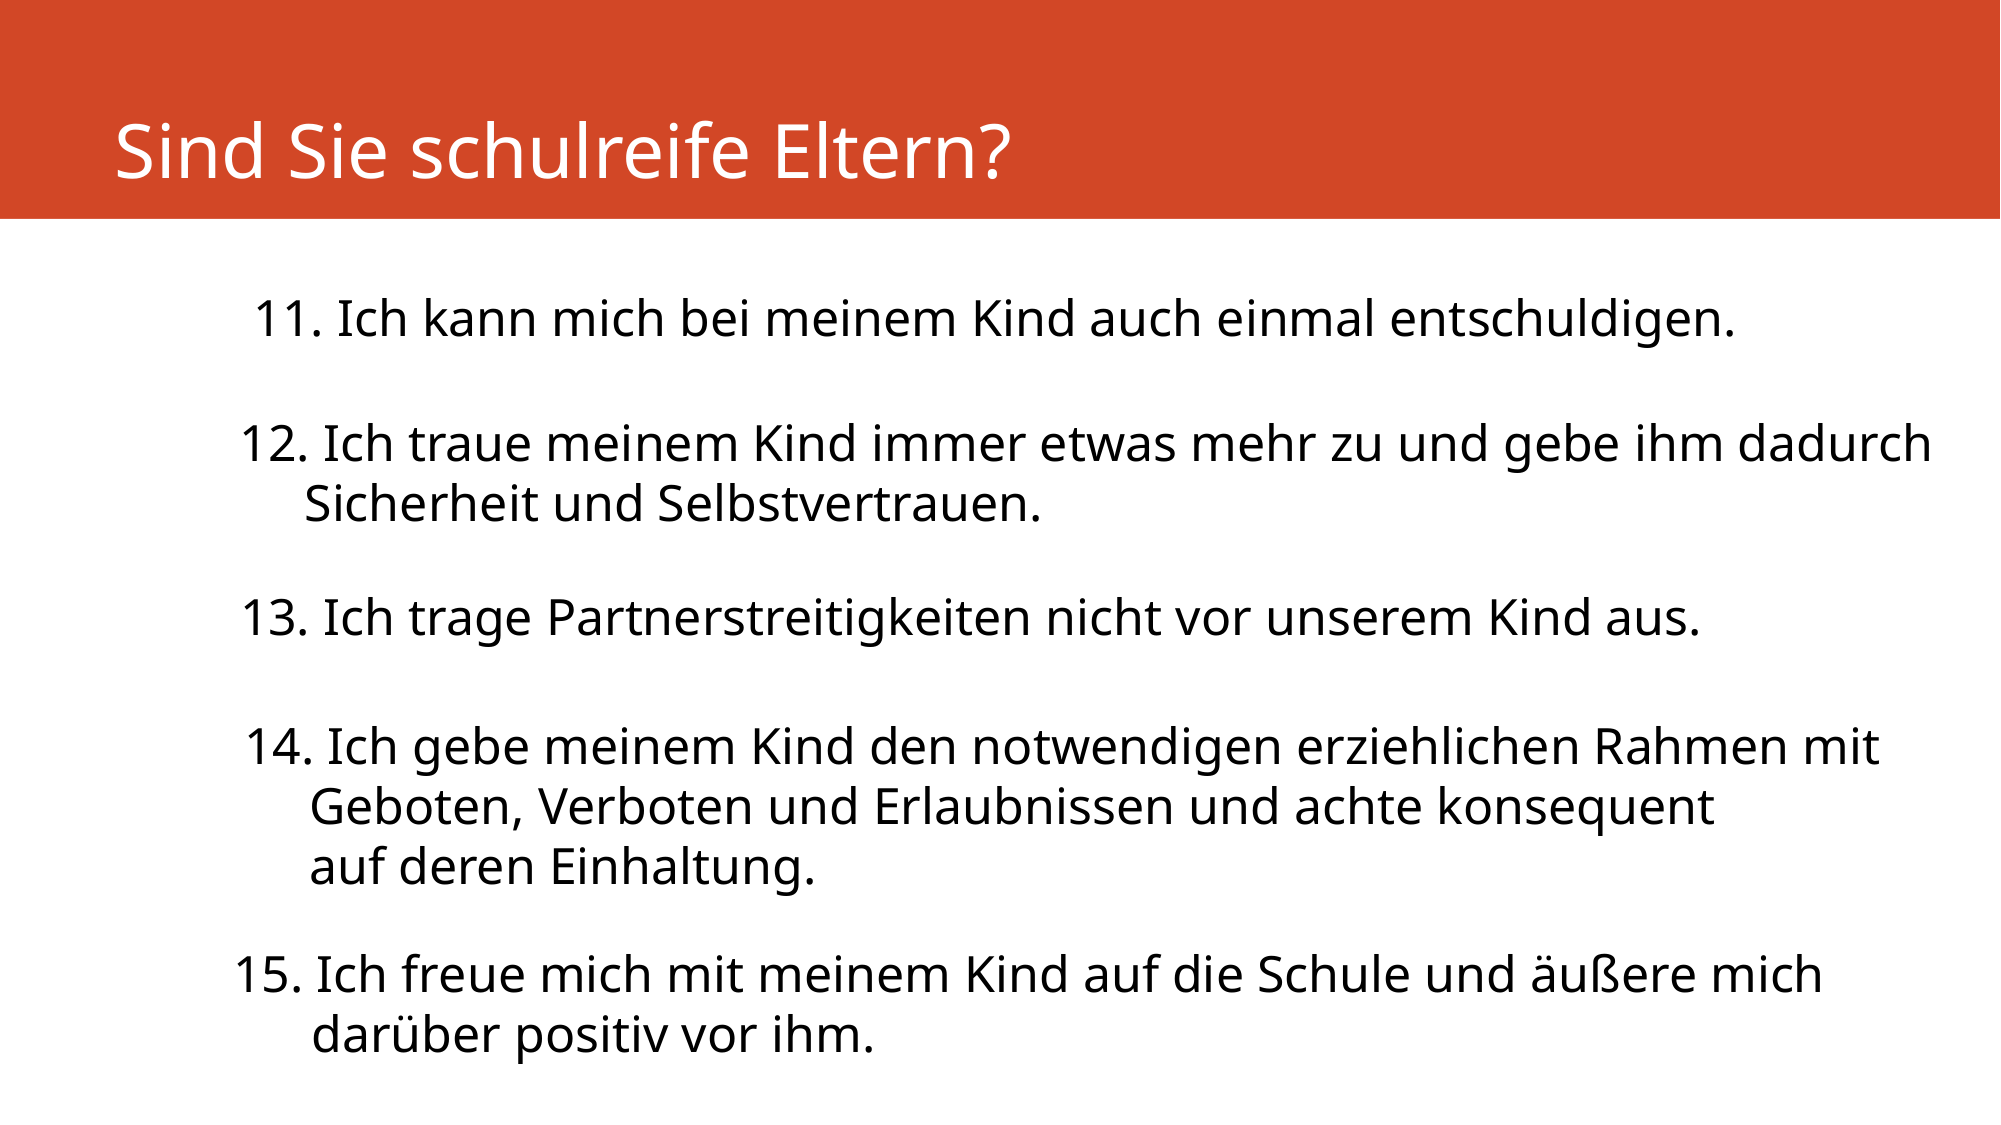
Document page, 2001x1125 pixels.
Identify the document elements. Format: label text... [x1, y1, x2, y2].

text_box 15. Ich freue mich mit meinem Kind auf die Schule und äußere mich darüber positiv vor ihm. [205, 934, 1854, 1070]
title Sind Sie schulreife Eltern? [99, 0, 1863, 202]
text_box 14. Ich gebe meinem Kind den notwendigen erziehlichen Rahmen mit Geboten, Verboten und Erlaubnissen und achte konsequent auf deren Einhaltung. [216, 707, 1910, 903]
text_box 13. Ich trage Partnerstreitigkeiten nicht vor unserem Kind aus. [212, 578, 1718, 653]
text_box 12. Ich traue meinem Kind immer etwas mehr zu und gebe ihm dadurch Sicherheit und Selbstvertrauen. [211, 404, 1949, 539]
text_box 11. Ich kann mich bei meinem Kind auch einmal entschuldigen. [225, 279, 1753, 355]
